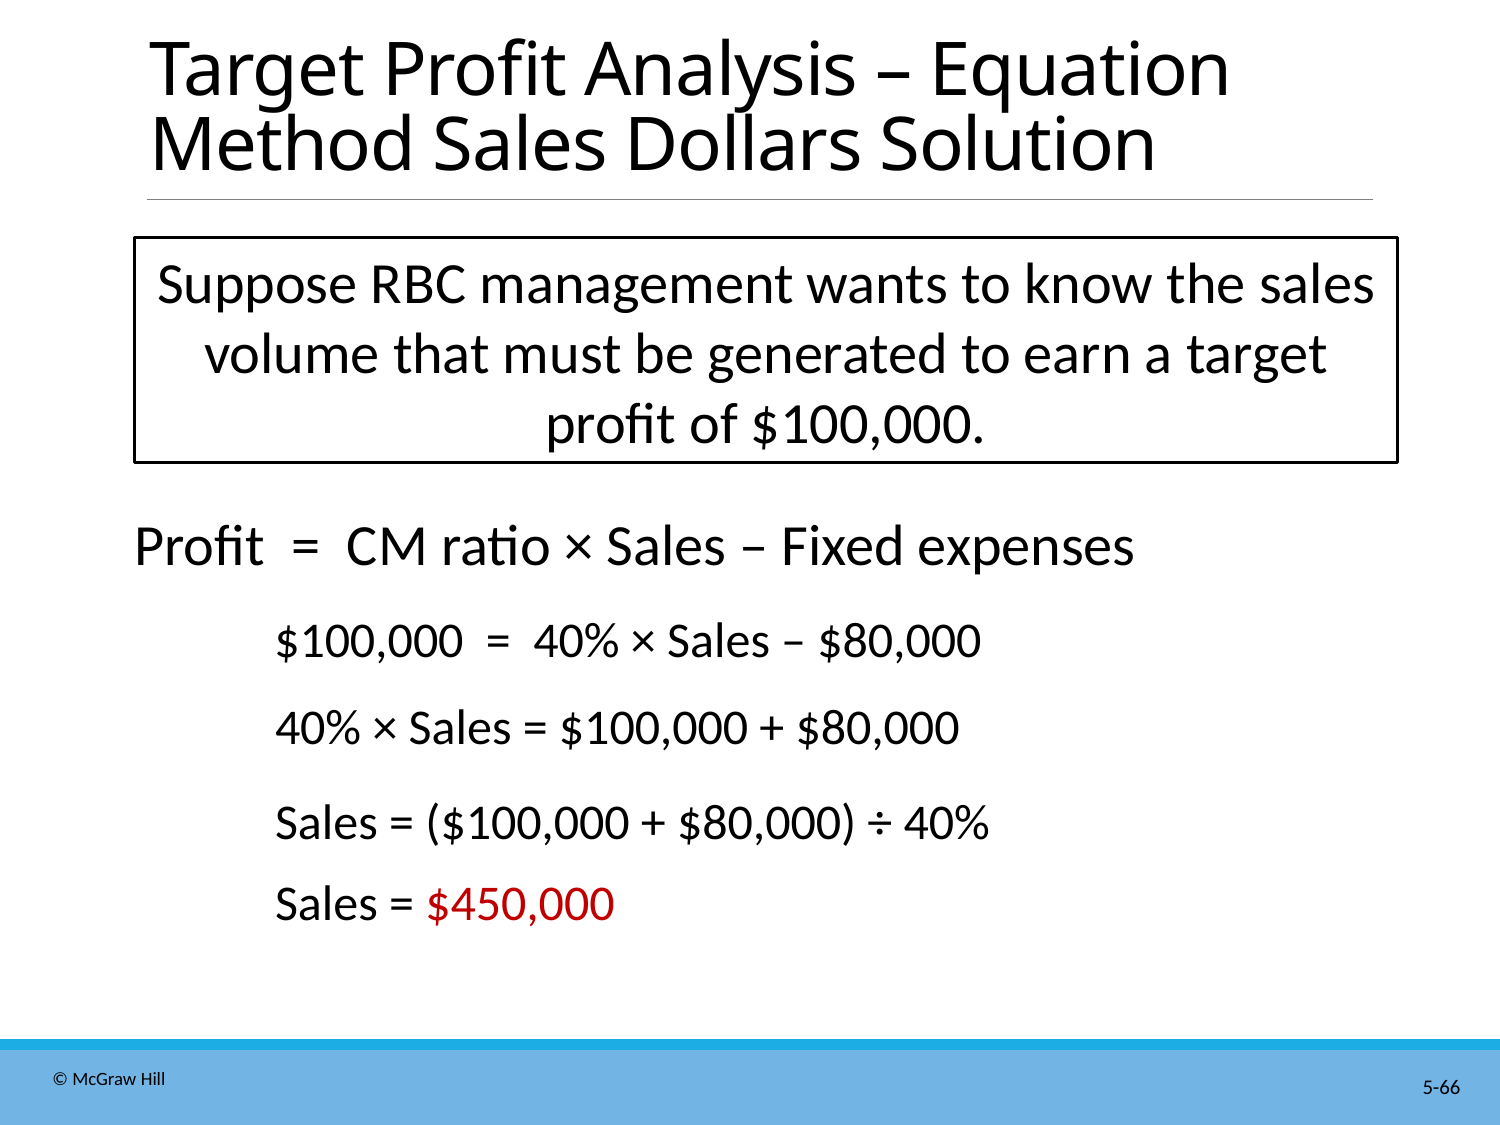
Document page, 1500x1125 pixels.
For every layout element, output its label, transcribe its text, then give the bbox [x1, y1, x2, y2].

list Suppose R B C management wants to know the sales volume that must be generated to earn a target profit of $100,000. [134, 237, 1398, 463]
title Target Profit Analysis – Equation Method Sales Dollars Solution [134, 24, 1373, 194]
list Profit = C M ratio × Sales – Fixed expenses [134, 500, 1369, 588]
list Sales = ($100,000 + $80,000) ÷ 40% Sales = $450,000 [275, 781, 1285, 950]
list $100,000 = 40% × Sales – $80,000 [274, 600, 1288, 675]
list 40% × Sales = $100,000 + $80,000 [275, 687, 1288, 770]
